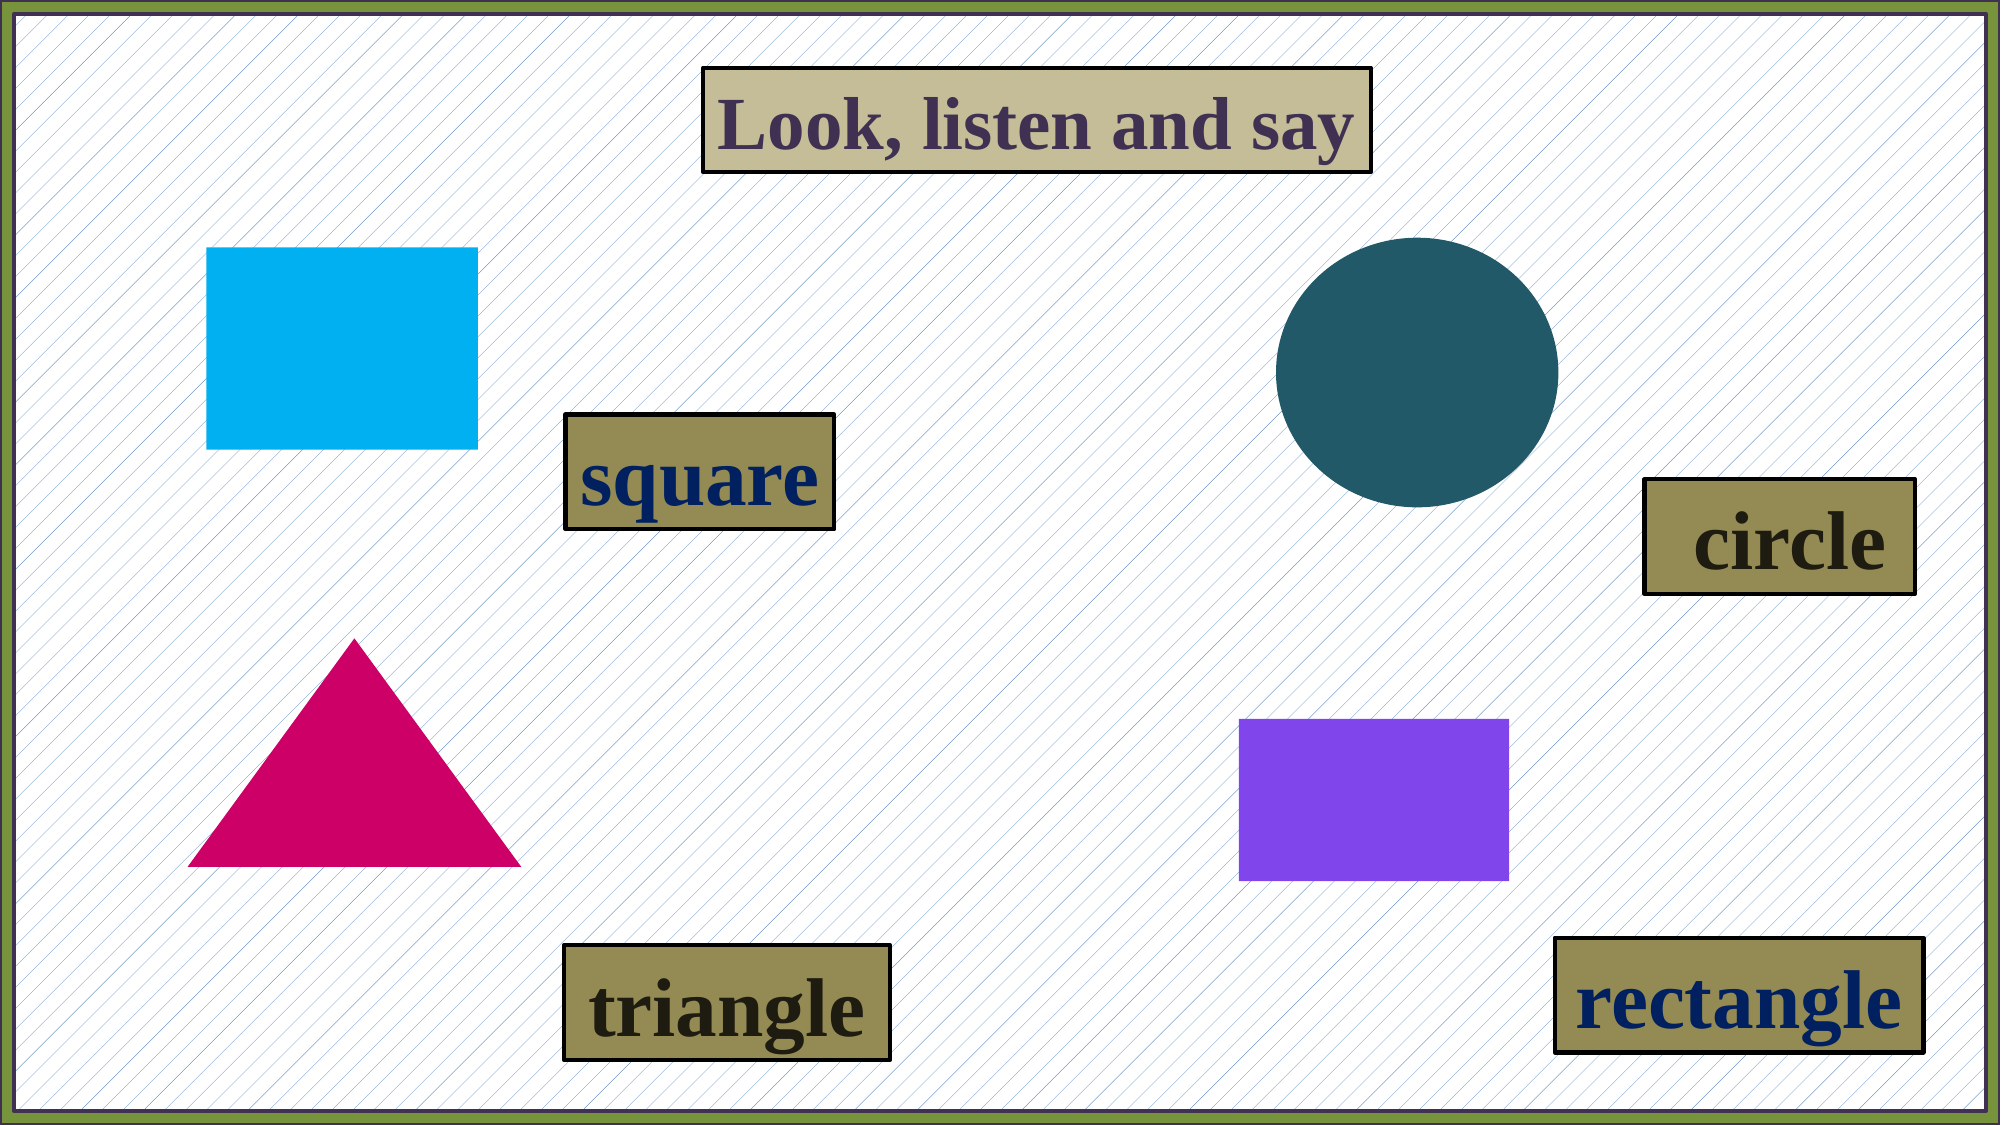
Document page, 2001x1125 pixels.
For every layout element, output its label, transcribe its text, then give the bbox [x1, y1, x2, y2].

text_box [1273, 235, 1561, 510]
text_box [0, 0, 2000, 1125]
text_box triangle [562, 943, 892, 1062]
text_box Look, listen and say [701, 66, 1373, 174]
text_box [185, 636, 524, 870]
text_box square [563, 412, 836, 531]
text_box [1237, 717, 1511, 883]
text_box [204, 245, 480, 452]
text_box circle [1642, 477, 1917, 596]
text_box rectangle [1553, 936, 1926, 1055]
